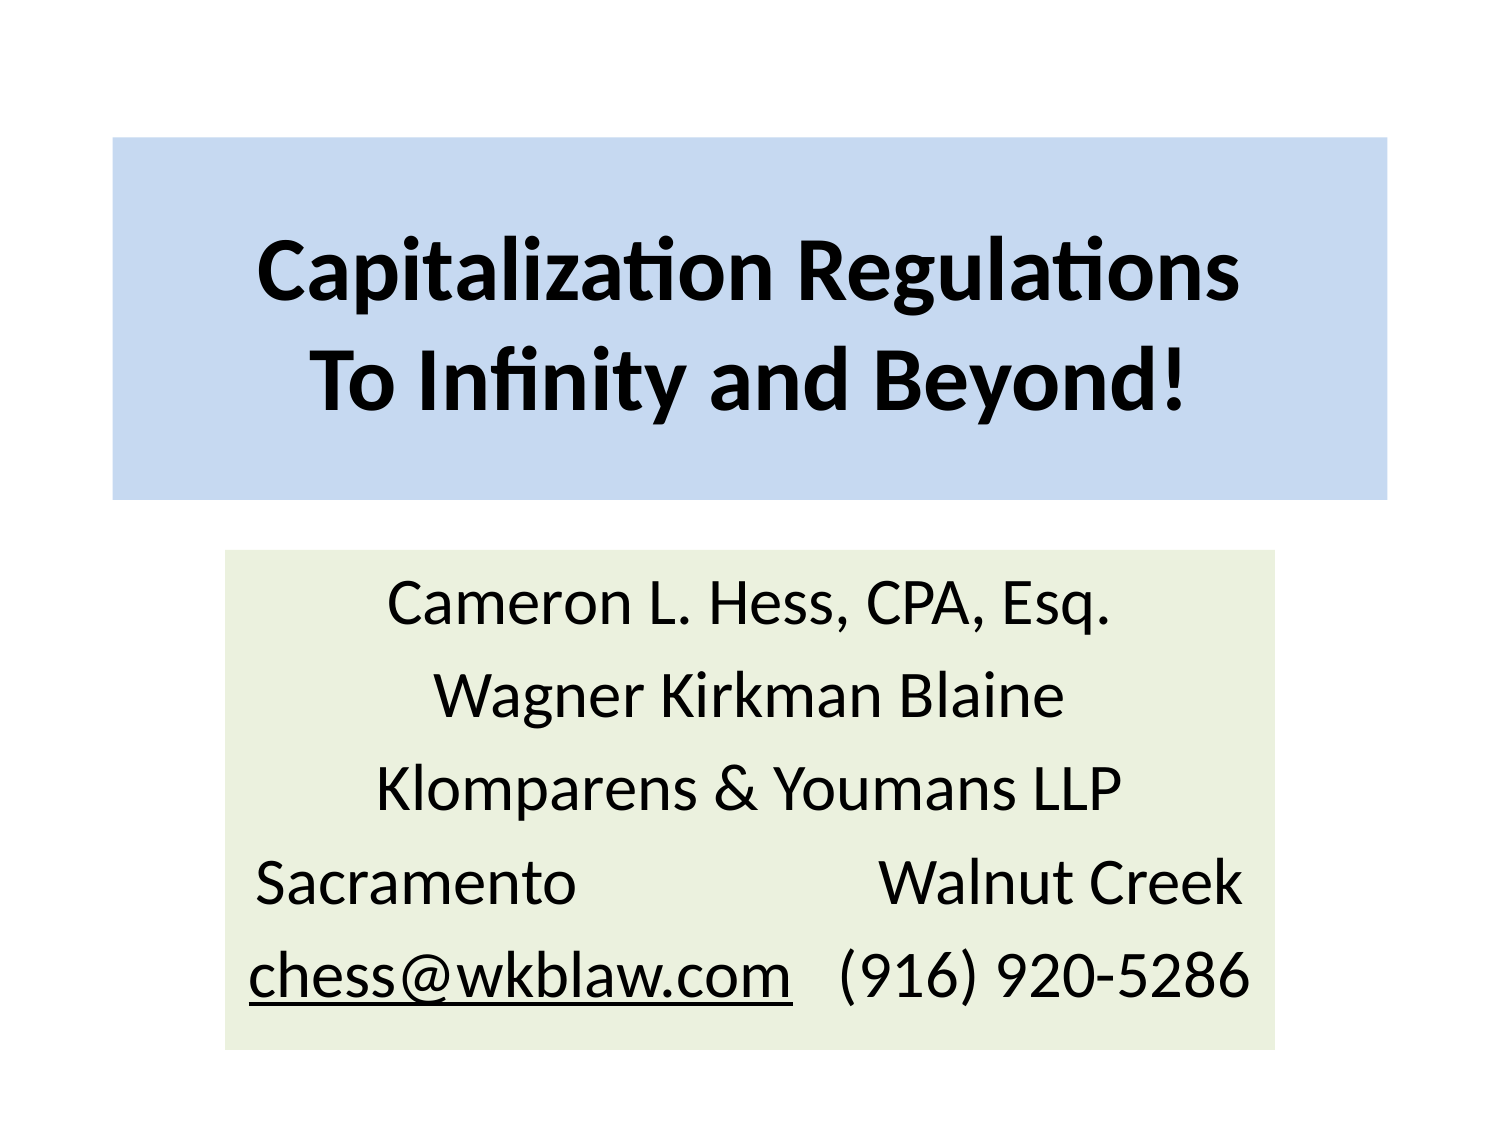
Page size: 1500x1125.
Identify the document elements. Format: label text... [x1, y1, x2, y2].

subtitle Cameron L. Hess, CPA, Esq. Wagner Kirkman Blaine Klomparens & Youmans LLP Sacramento Walnut Creek chess@wkblaw.com (916) 920-5286 [225, 549, 1275, 1050]
title Capitalization Regulations To Infinity and Beyond! [112, 137, 1388, 500]
